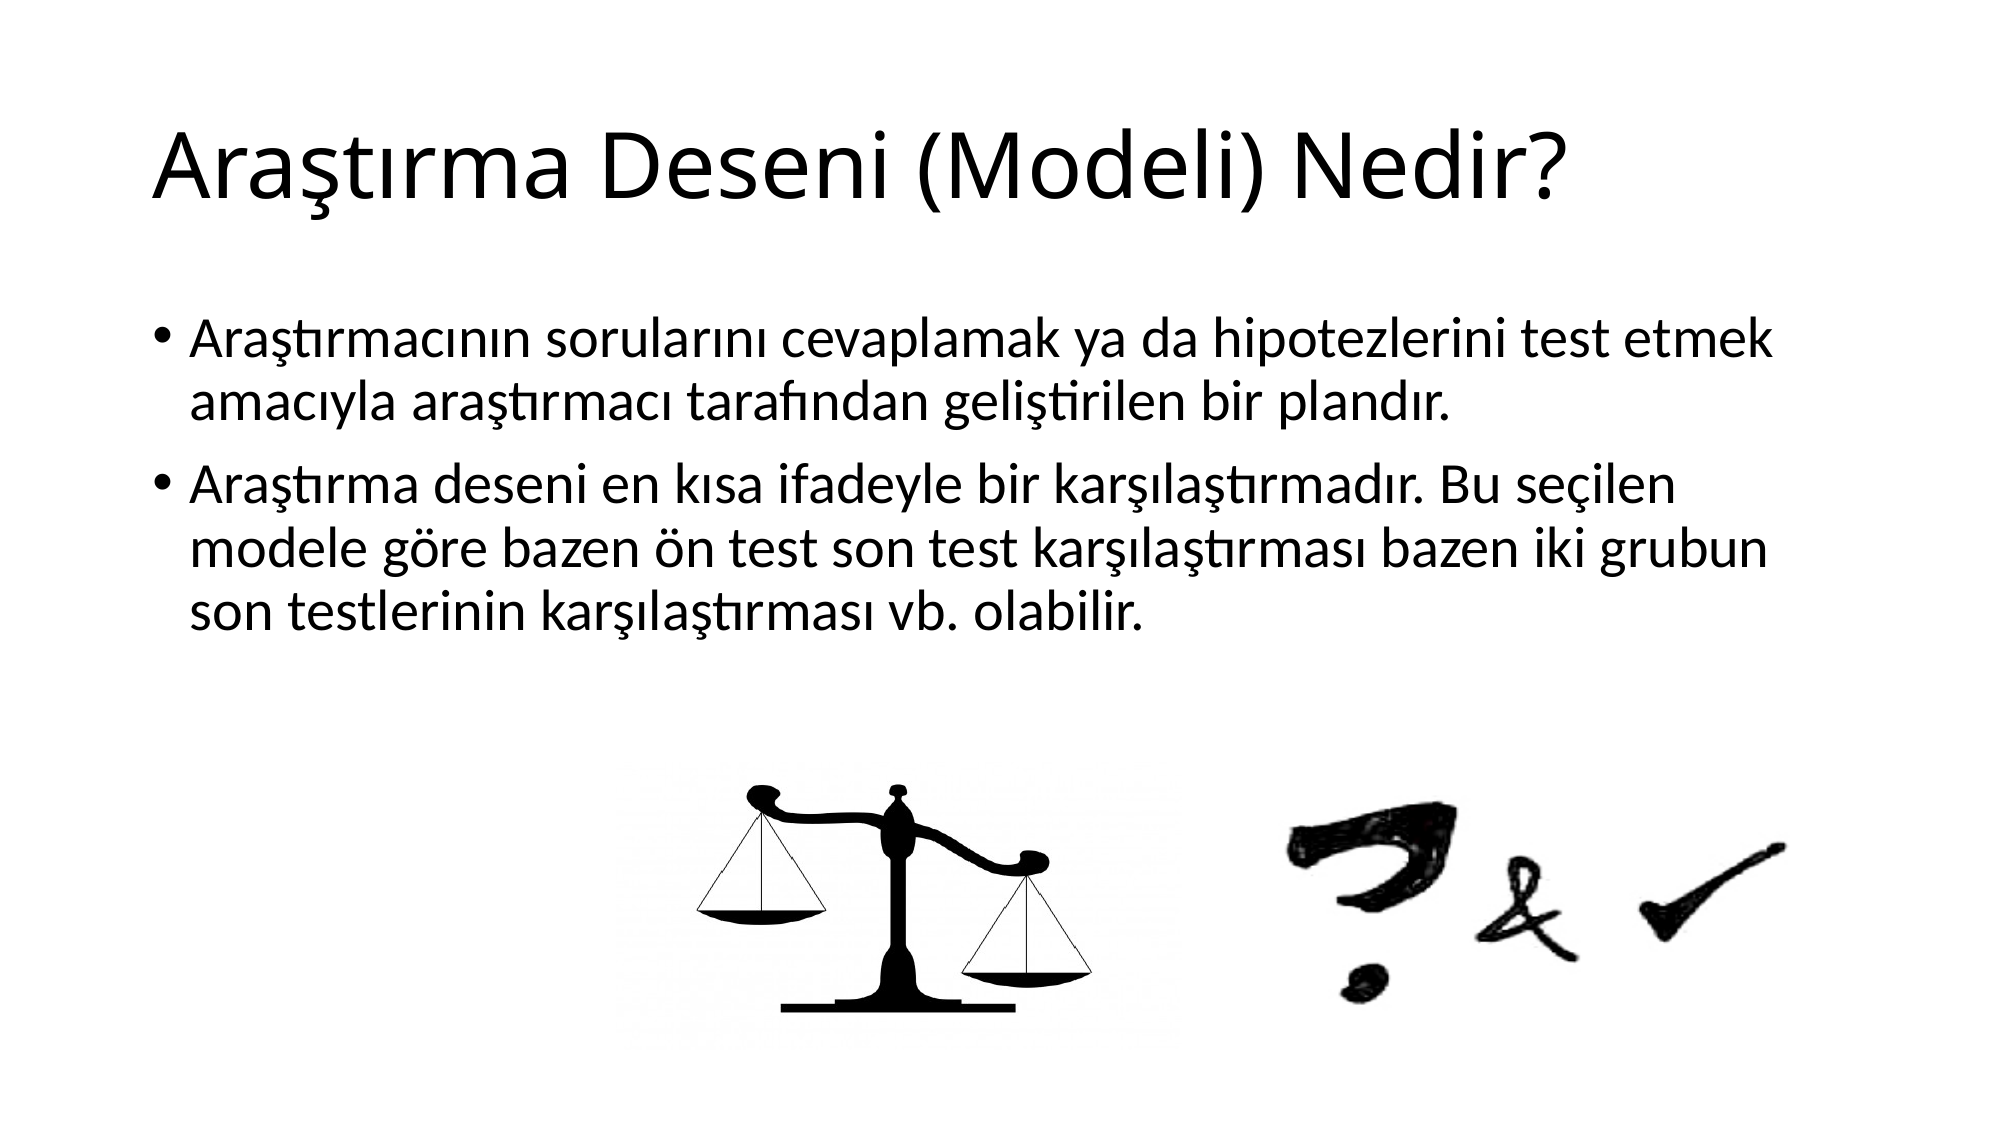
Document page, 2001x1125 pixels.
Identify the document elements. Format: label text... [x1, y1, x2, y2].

picture [616, 762, 1182, 1050]
picture [1216, 724, 1839, 1076]
list Araştırmacının sorularını cevaplamak ya da hipotezlerini test etmek amacıyla araştırmacı tarafından geliştirilen bir plandır. Araştırma deseni en kısa ifadeyle bir karşılaştırmadır. Bu seçilen modele göre bazen ön test son test karşılaştırması bazen iki grubun son testlerinin karşılaştırması vb. olabilir. [137, 299, 1863, 1014]
title Araştırma Deseni (Modeli) Nedir? [137, 59, 1863, 278]
